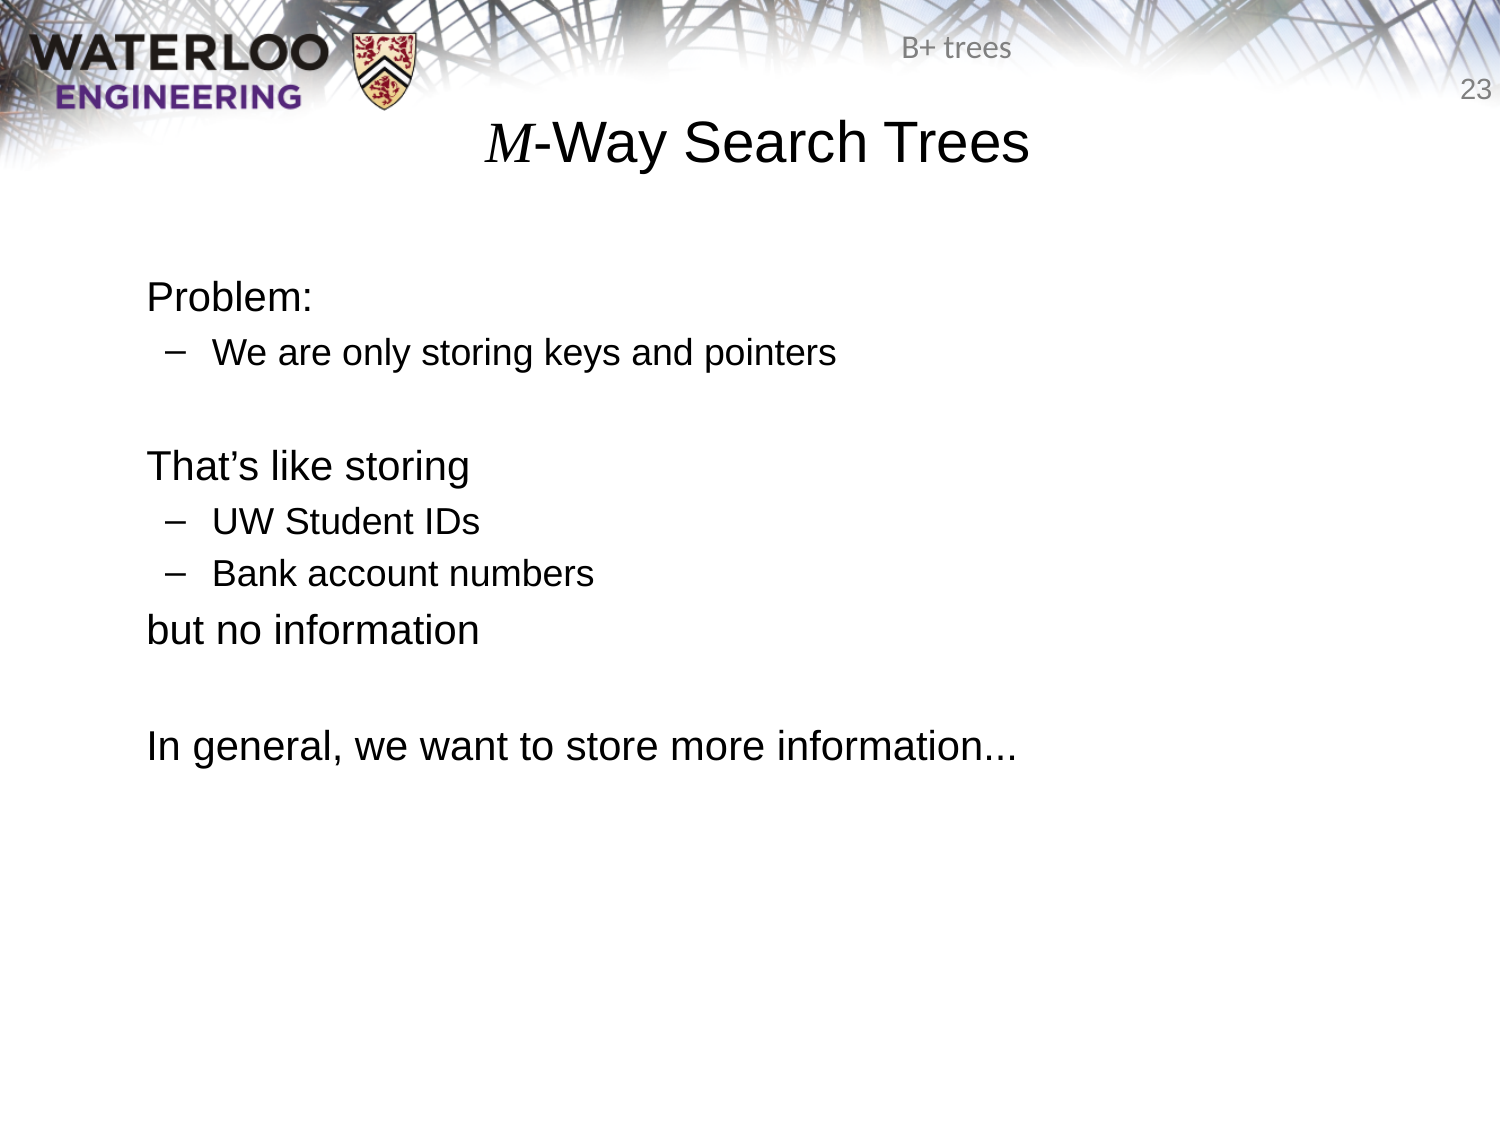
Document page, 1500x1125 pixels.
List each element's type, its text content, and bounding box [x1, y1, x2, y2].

title M-Way Search Trees [74, 44, 1426, 233]
picture [0, 0, 1500, 1125]
list Problem: We are only storing keys and pointers That’s like storing UW Student IDs Bank account numbers but no information In general, we want to store more information... [74, 262, 1426, 1006]
